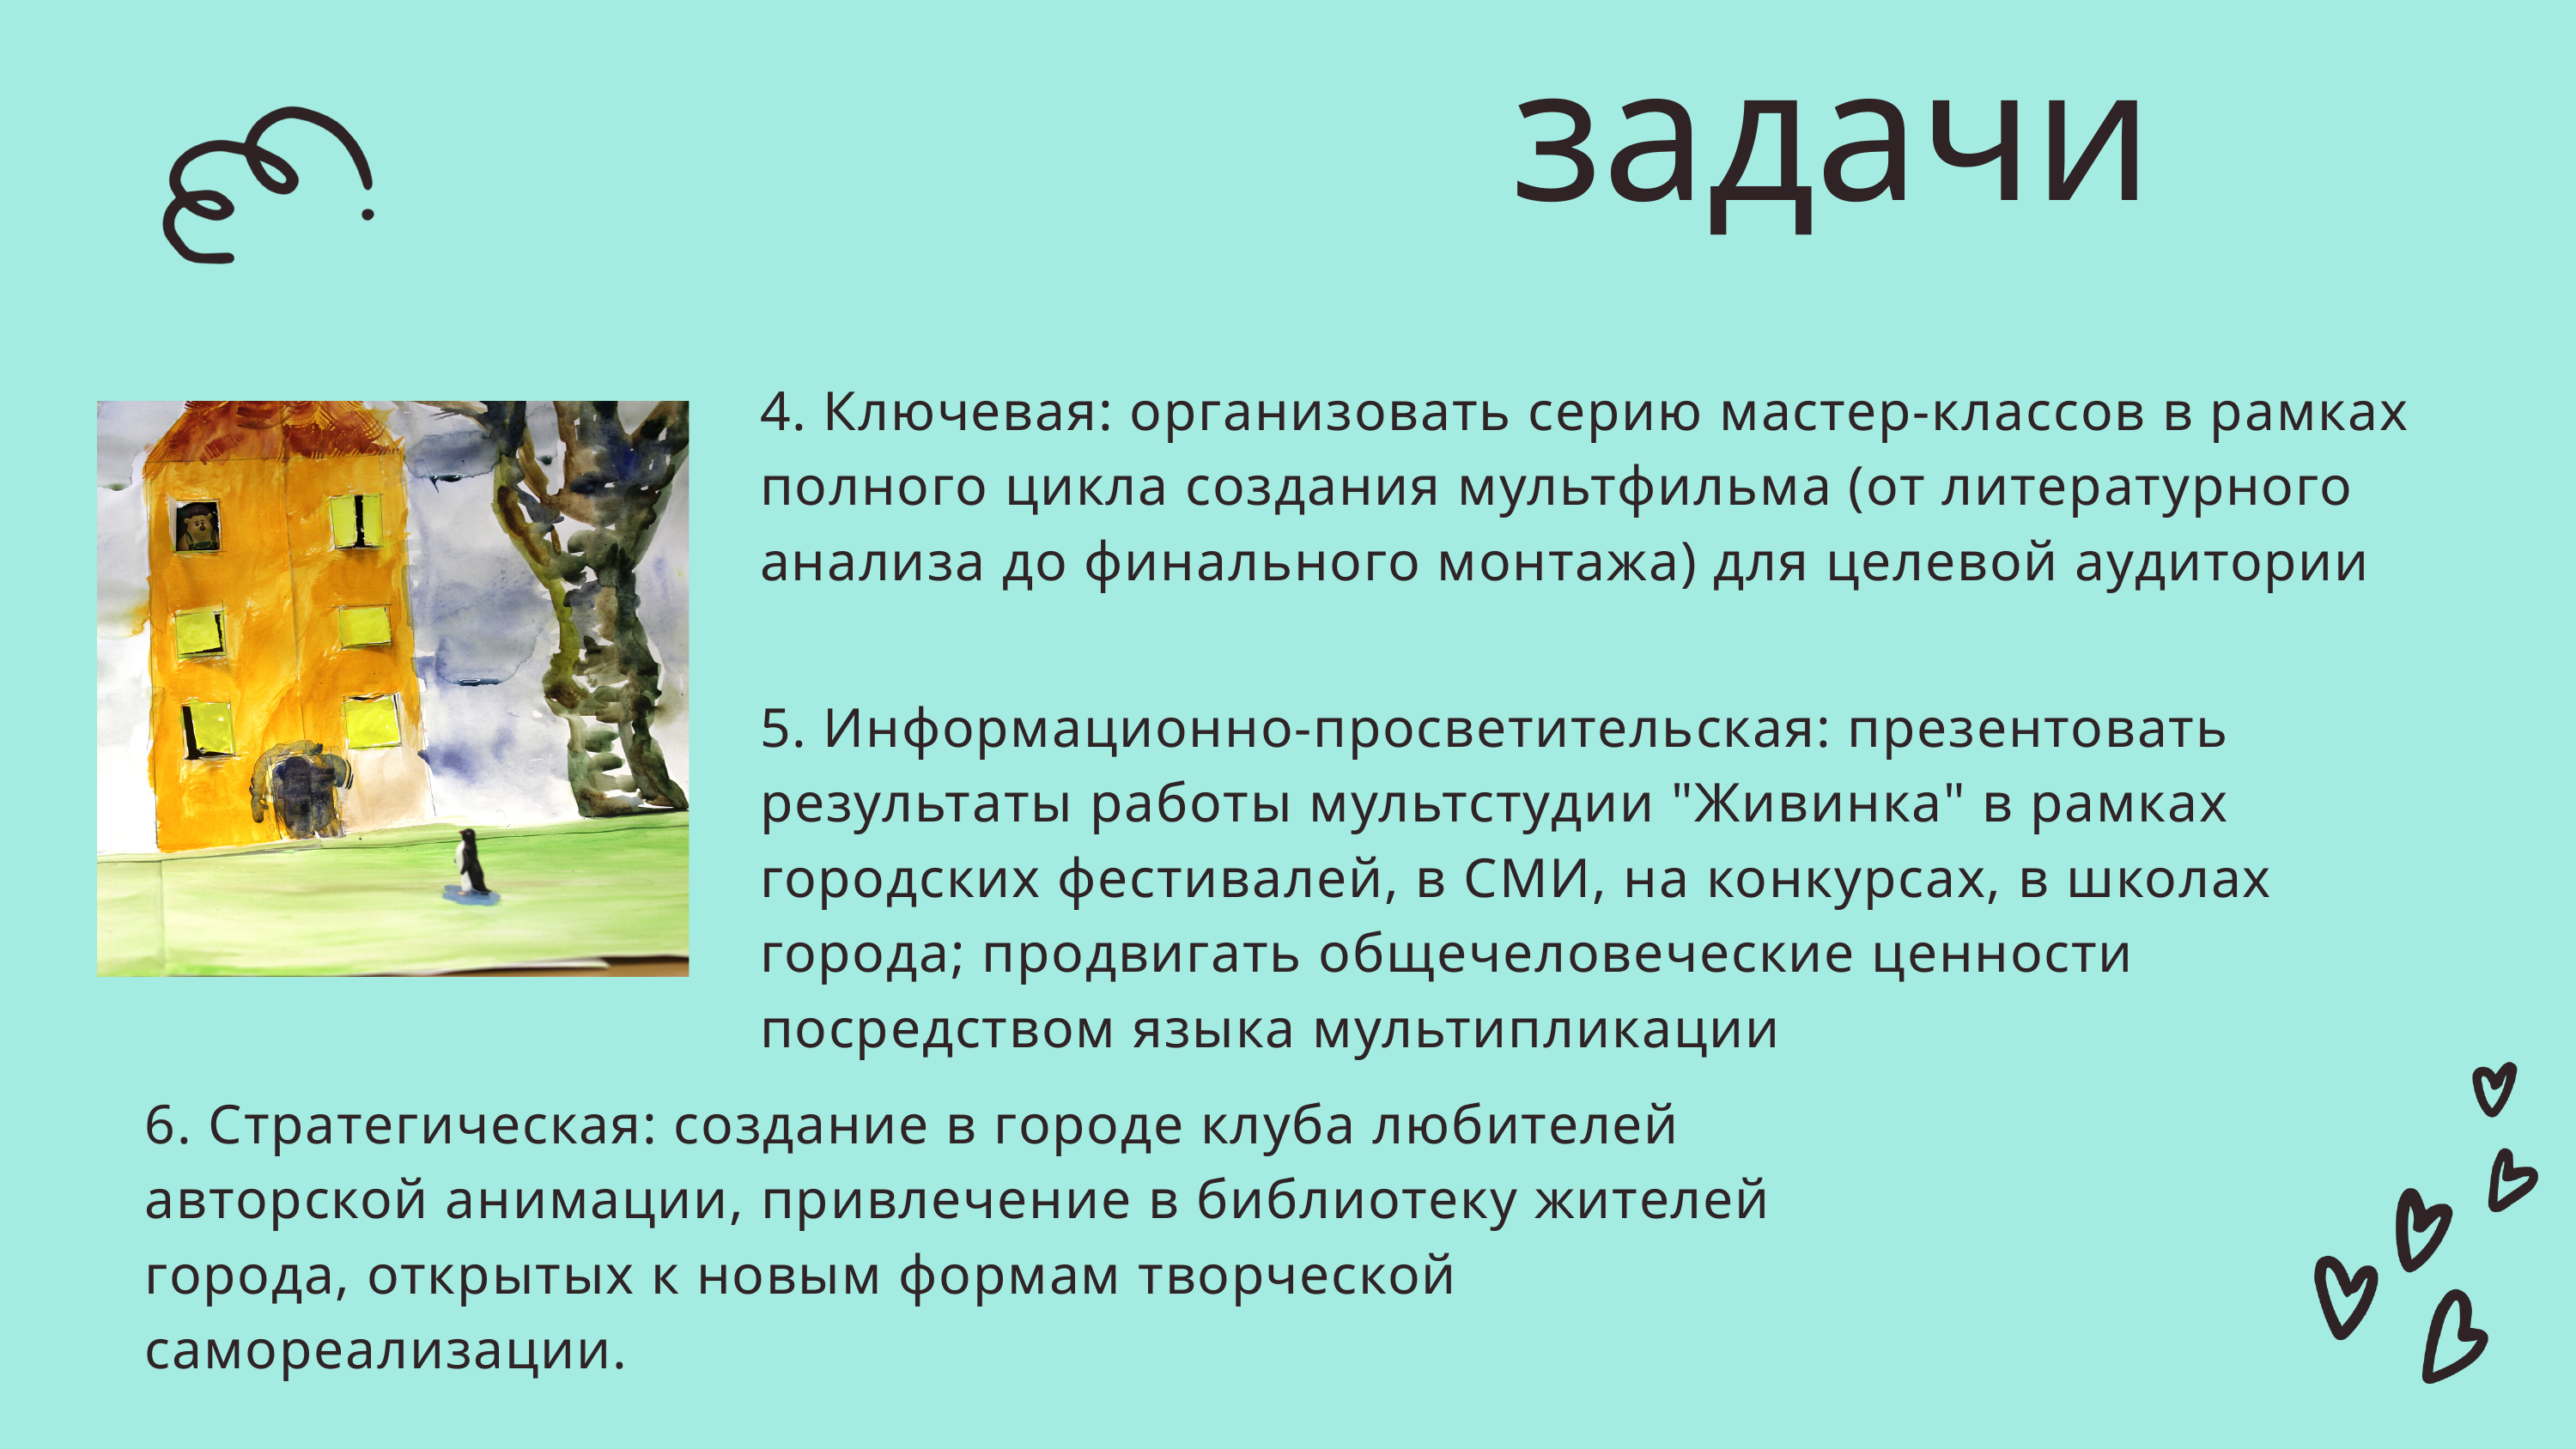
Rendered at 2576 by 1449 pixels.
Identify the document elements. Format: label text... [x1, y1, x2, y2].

picture [96, 401, 690, 977]
picture [132, 62, 401, 330]
text_box 6. Стратегическая: создание в городе клуба любителей авторской анимации, привлечение в библиотеку жителей города, открытых к новым формам творческой самореализации. [144, 1078, 1849, 1449]
picture [2314, 1062, 2538, 1384]
text_box 4. Ключевая: организовать серию мастер-классов в рамках полного цикла создания мультфильма (от литературного анализа до финального монтажа) для целевой аудитории [760, 366, 2427, 592]
text_box задачи [805, 33, 2576, 239]
text_box 5. Информационно-просветительская: презентовать результаты работы мультстудии "Живинка" в рамках городских фестивалей, в СМИ, на конкурсах, в школах города; продвигать общечеловеческие ценности посредством языка мультипликации [760, 682, 2421, 1134]
